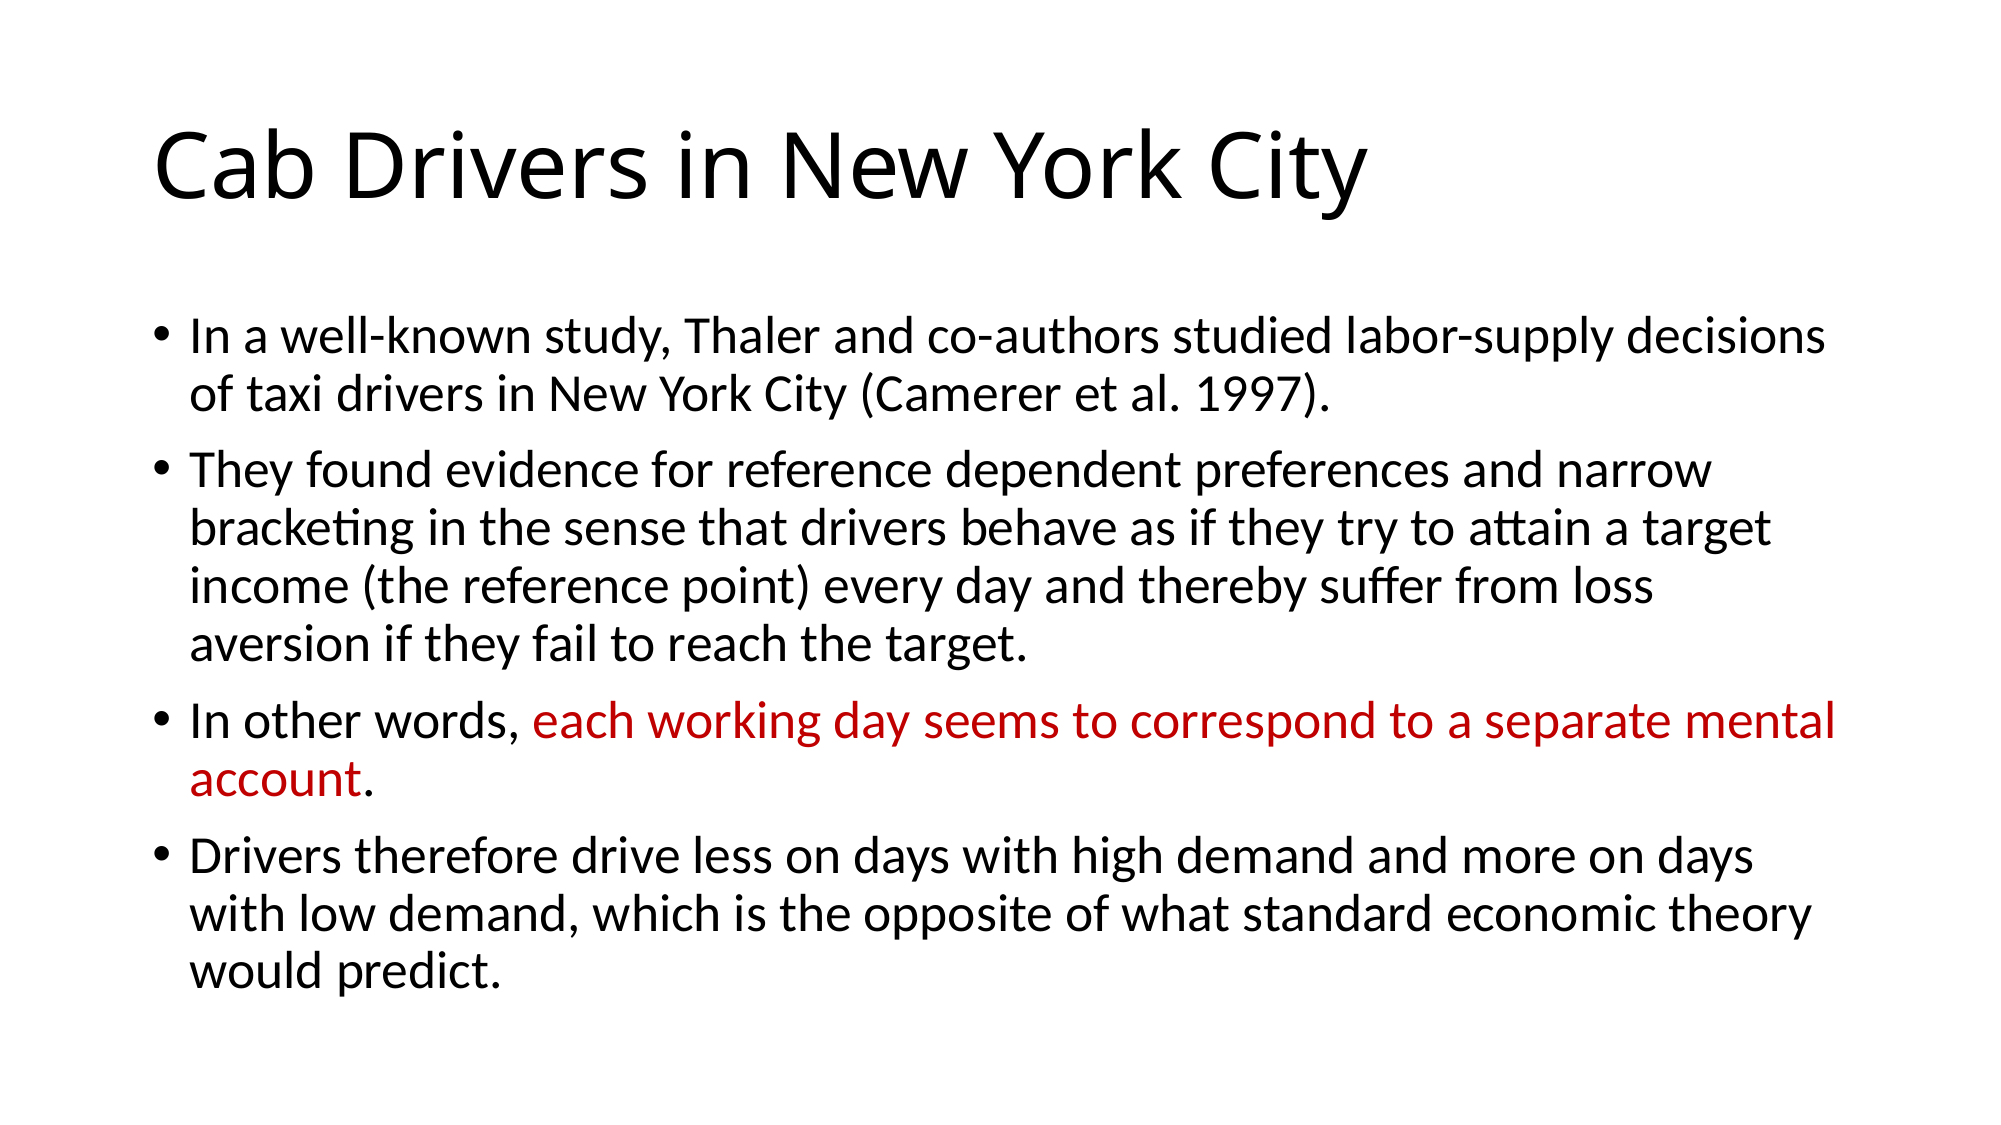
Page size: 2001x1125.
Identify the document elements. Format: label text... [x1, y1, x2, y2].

list In a well-known study, Thaler and co-authors studied labor-supply decisions of taxi drivers in New York City (Camerer et al. 1997). They found evidence for reference dependent preferences and narrow bracketing in the sense that drivers behave as if they try to attain a target income (the reference point) every day and thereby suffer from loss aversion if they fail to reach the target. In other words, each working day seems to correspond to a separate mental account. Drivers therefore drive less on days with high demand and more on days with low demand, which is the opposite of what standard economic theory would predict. [137, 299, 1863, 1014]
title Cab Drivers in New York City [137, 59, 1863, 278]
